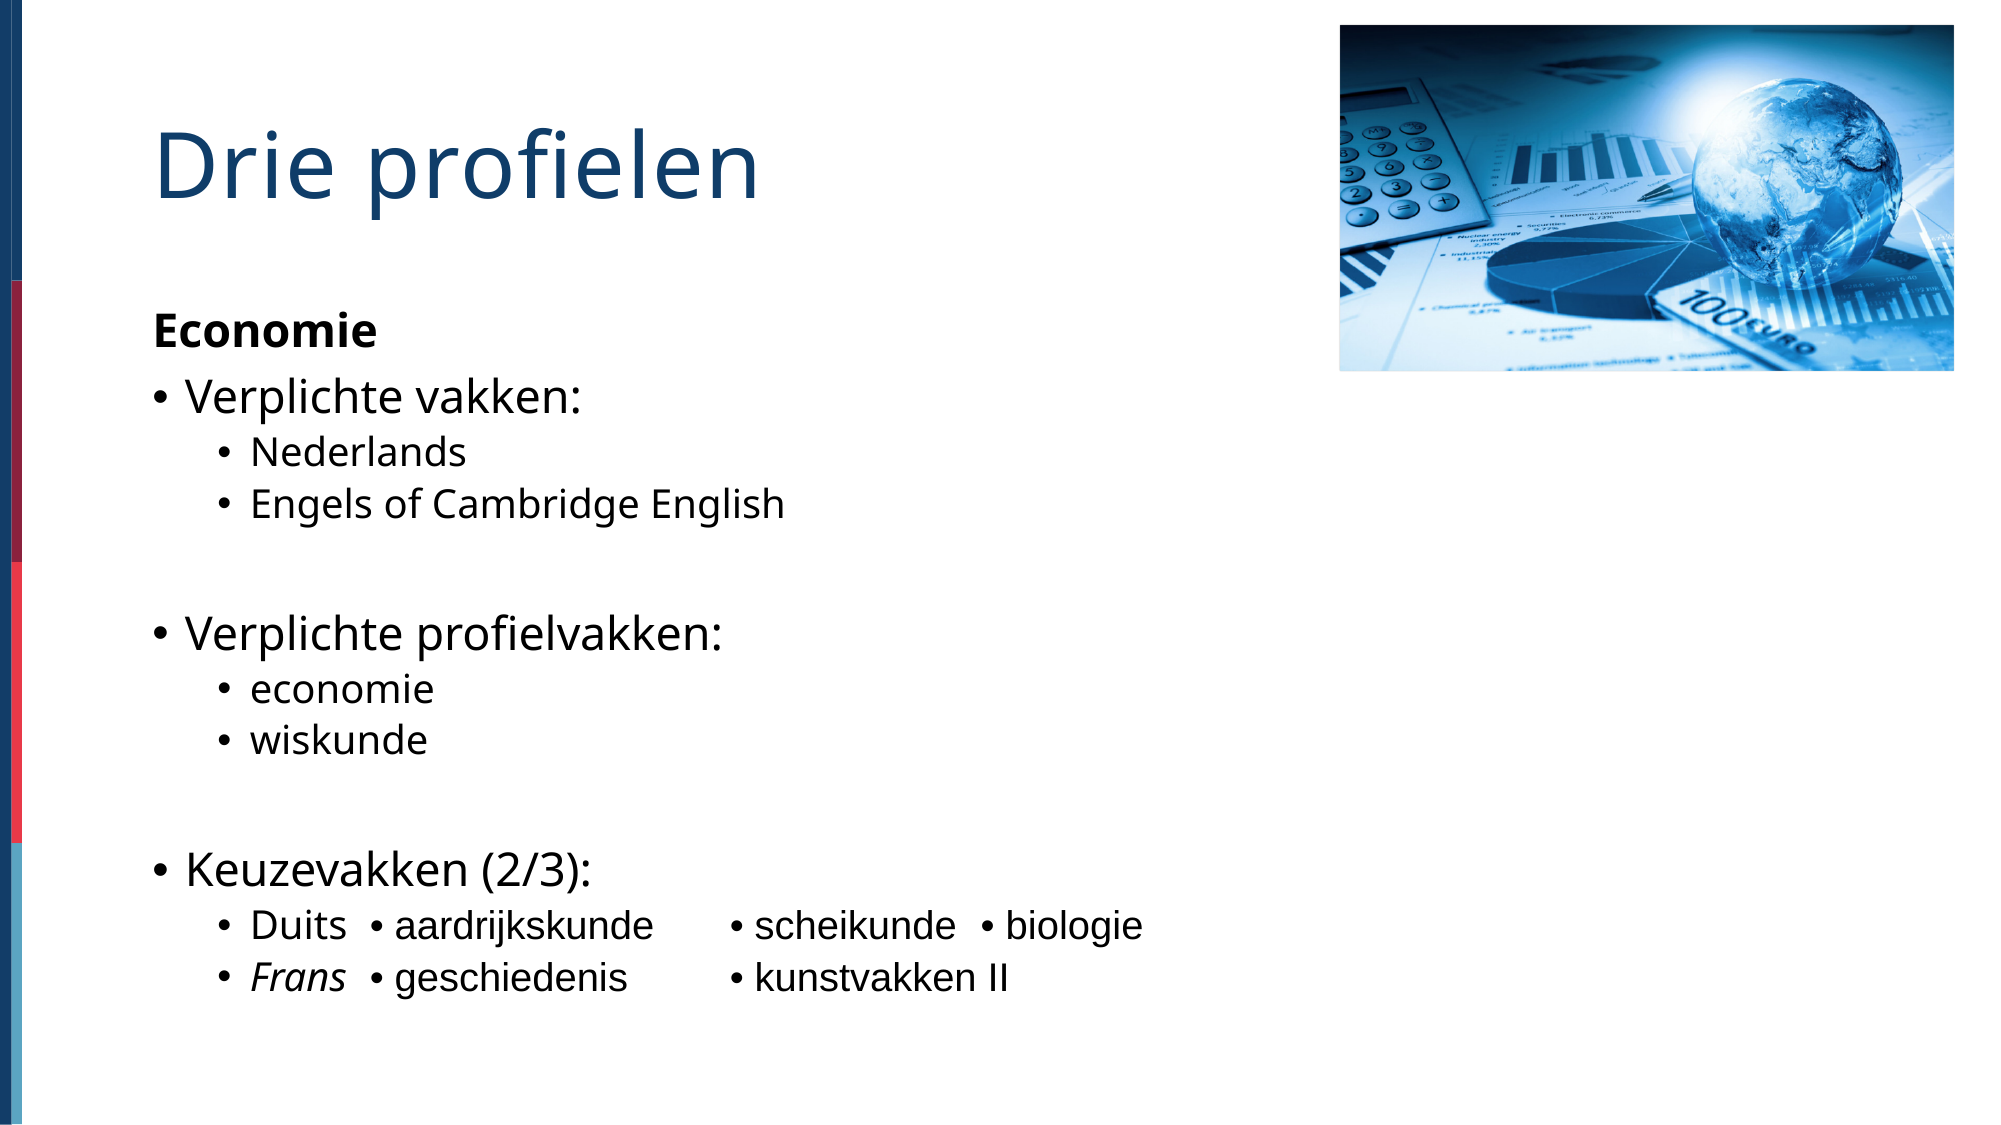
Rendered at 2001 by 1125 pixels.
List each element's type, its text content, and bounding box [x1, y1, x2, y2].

picture [1338, 23, 1955, 372]
list Economie Verplichte vakken: Nederlands Engels of Cambridge English Verplichte profielvakken: economie wiskunde Keuzevakken (2/3): Duits • aardrijkskunde • scheikunde • biologie Frans • geschiedenis • kunstvakken II [137, 299, 1863, 1014]
title Drie profielen [137, 59, 1338, 278]
